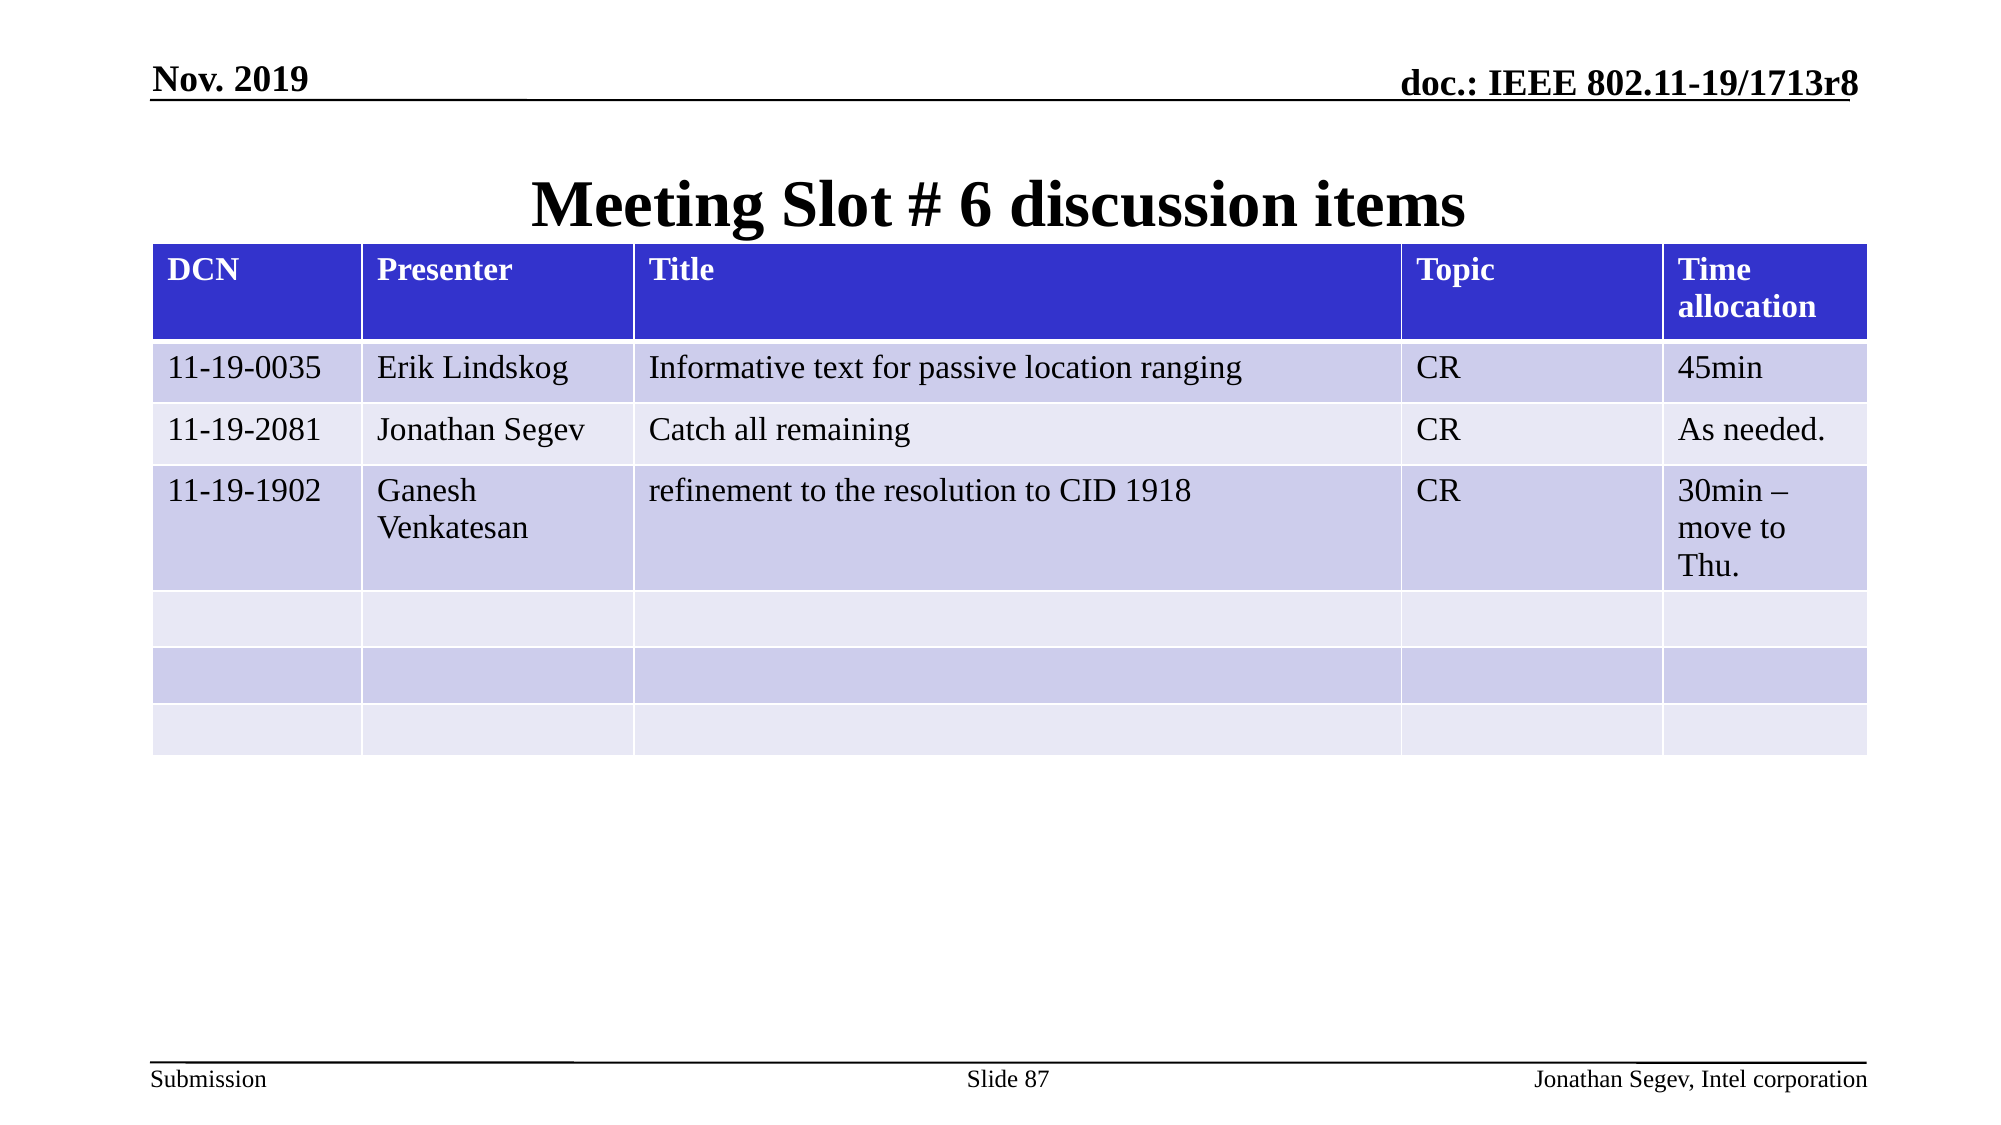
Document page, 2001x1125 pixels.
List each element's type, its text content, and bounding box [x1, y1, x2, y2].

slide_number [152, 54, 563, 100]
table_cell [1664, 648, 1867, 703]
table_cell Jonathan Segev [363, 404, 633, 464]
table_cell Ganesh Venkatesan [363, 466, 633, 590]
table_cell [363, 592, 633, 646]
table_cell [1664, 705, 1867, 755]
footer Jonathan Segev, Intel corporation [1171, 1061, 1869, 1093]
table_cell [363, 705, 633, 755]
table_cell CR [1402, 466, 1662, 590]
table_cell [153, 648, 361, 703]
table_header Time allocation [1664, 244, 1867, 339]
table_cell [1402, 648, 1662, 703]
table_cell 45min [1664, 344, 1867, 402]
table_cell CR [1402, 344, 1662, 402]
table_header Topic [1402, 244, 1662, 339]
table_cell CR [1402, 404, 1662, 464]
table_header Presenter [363, 244, 633, 339]
table_cell [1402, 592, 1662, 646]
table_cell Erik Lindskog [363, 344, 633, 402]
table_cell 11-19-0035 [153, 344, 361, 402]
table_cell [153, 705, 361, 755]
table_header DCN [153, 244, 361, 339]
slide_number Slide 87 [950, 1061, 1067, 1123]
table_header Title [635, 244, 1401, 339]
table_cell Catch all remaining [635, 404, 1401, 464]
table_cell [635, 648, 1401, 703]
table_cell [1664, 592, 1867, 646]
table_cell refinement to the resolution to CID 1918 [635, 466, 1401, 590]
table_cell [635, 705, 1401, 755]
table_cell [1402, 705, 1662, 755]
table_cell As needed. [1664, 404, 1867, 464]
table_cell Informative text for passive location ranging [635, 344, 1401, 402]
table_cell [635, 592, 1401, 646]
title Meeting Slot # 6 discussion items [149, 112, 1850, 288]
table_cell 30min – move to Thu. [1664, 466, 1867, 590]
table_cell [363, 648, 633, 703]
table_cell 11-19-2081 [153, 404, 361, 464]
table_cell 11-19-1902 [153, 466, 361, 590]
table_cell [153, 592, 361, 646]
